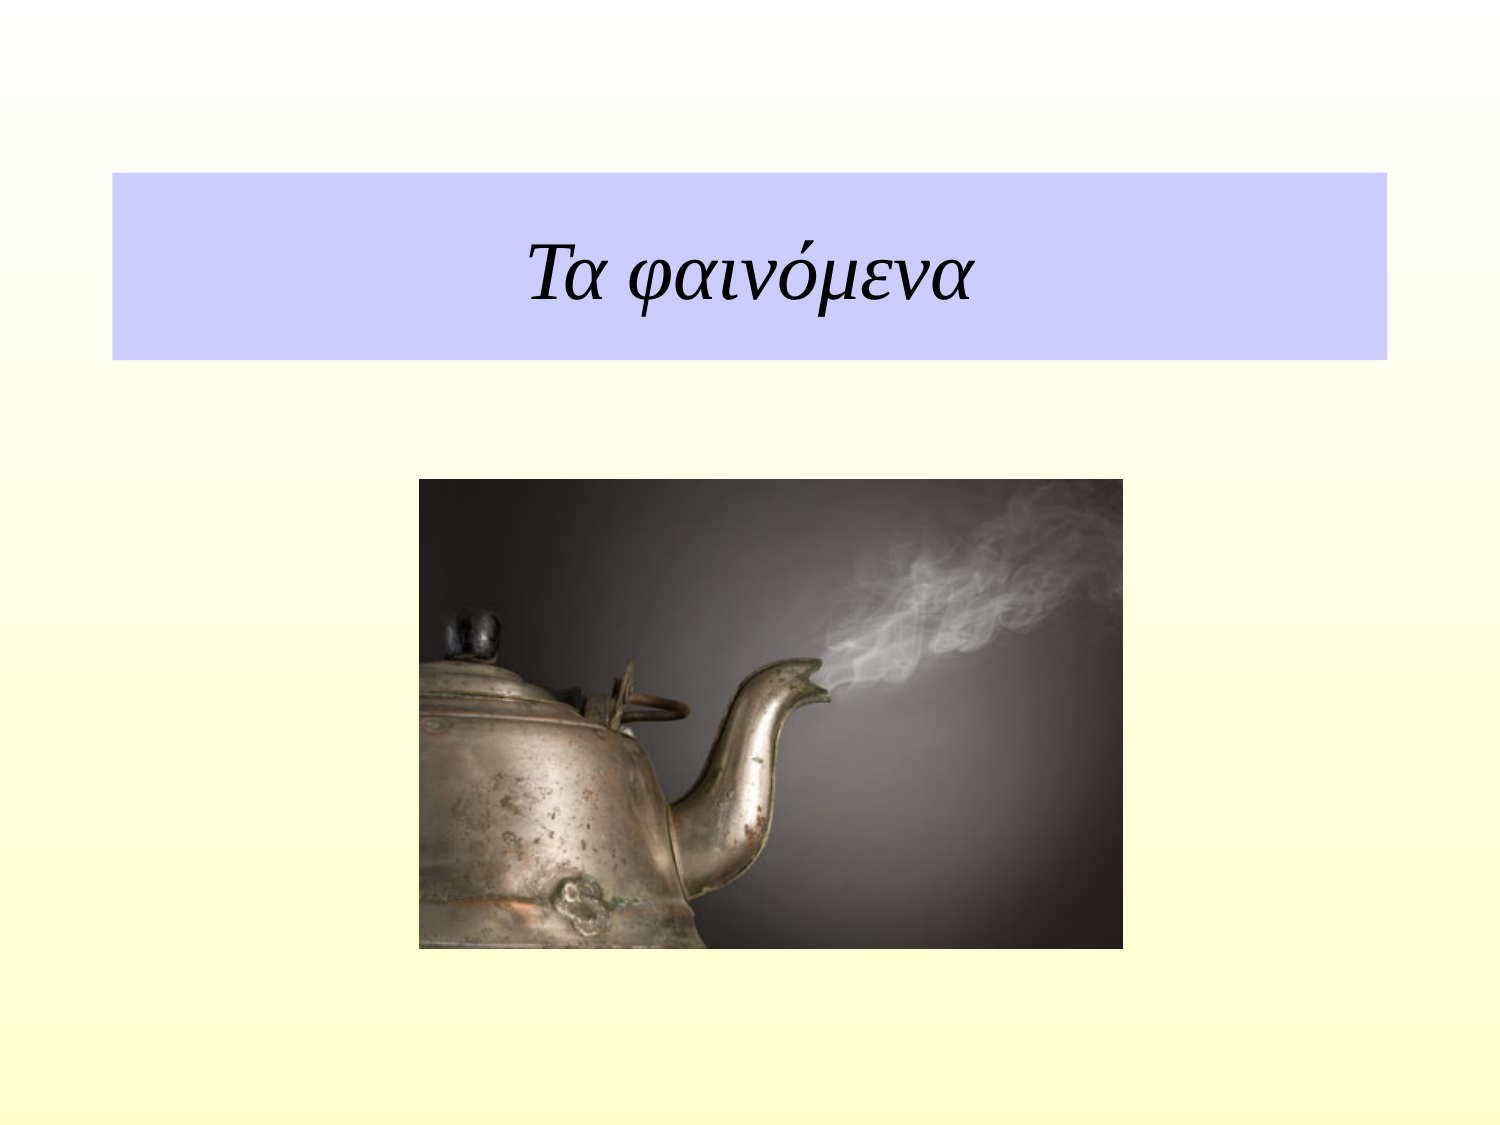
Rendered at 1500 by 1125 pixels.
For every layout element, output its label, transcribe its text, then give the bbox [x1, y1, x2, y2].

title Τα φαινόμενα [112, 172, 1388, 361]
picture [418, 479, 1123, 949]
